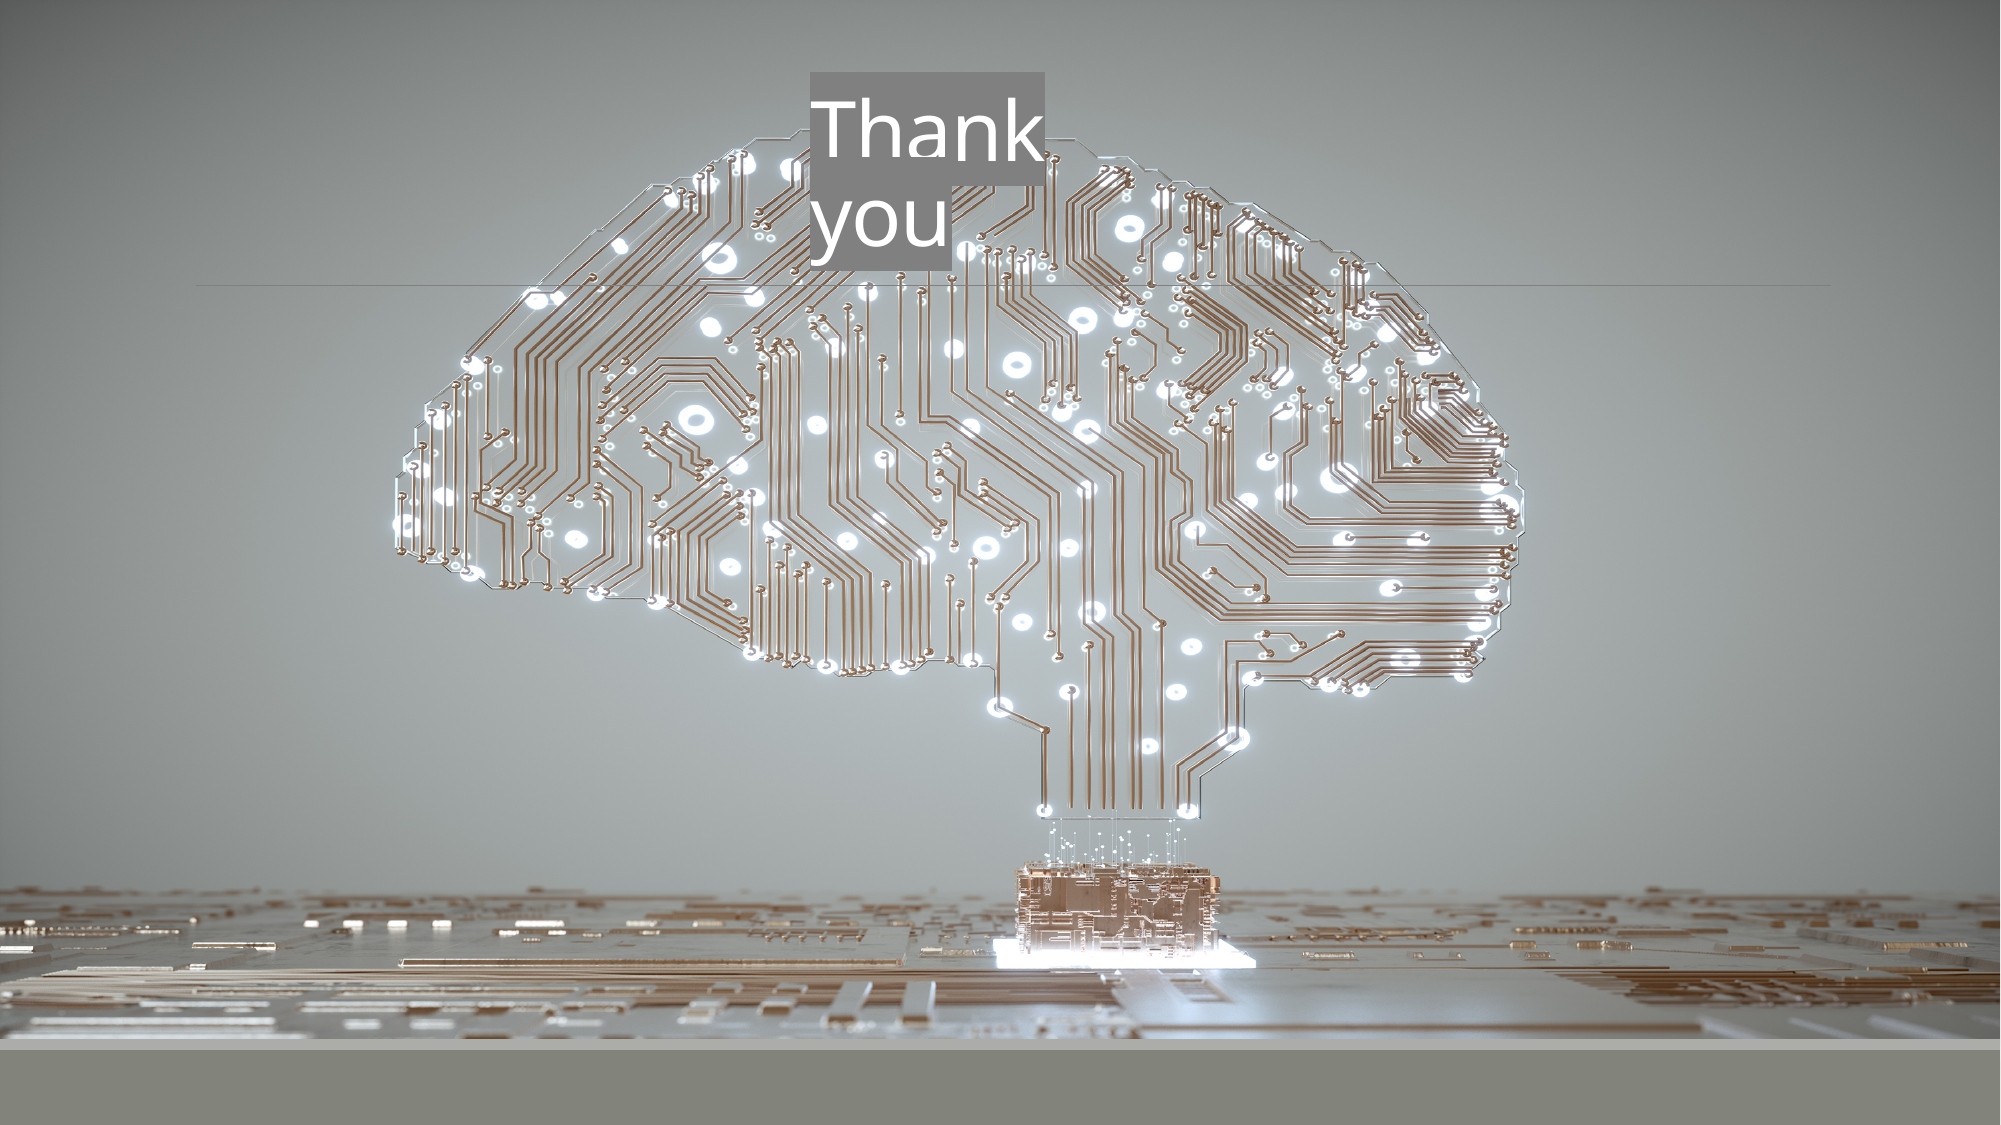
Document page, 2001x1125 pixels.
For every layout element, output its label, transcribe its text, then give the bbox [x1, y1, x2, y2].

picture [0, 0, 2001, 1125]
title Thank you [795, 54, 1206, 271]
